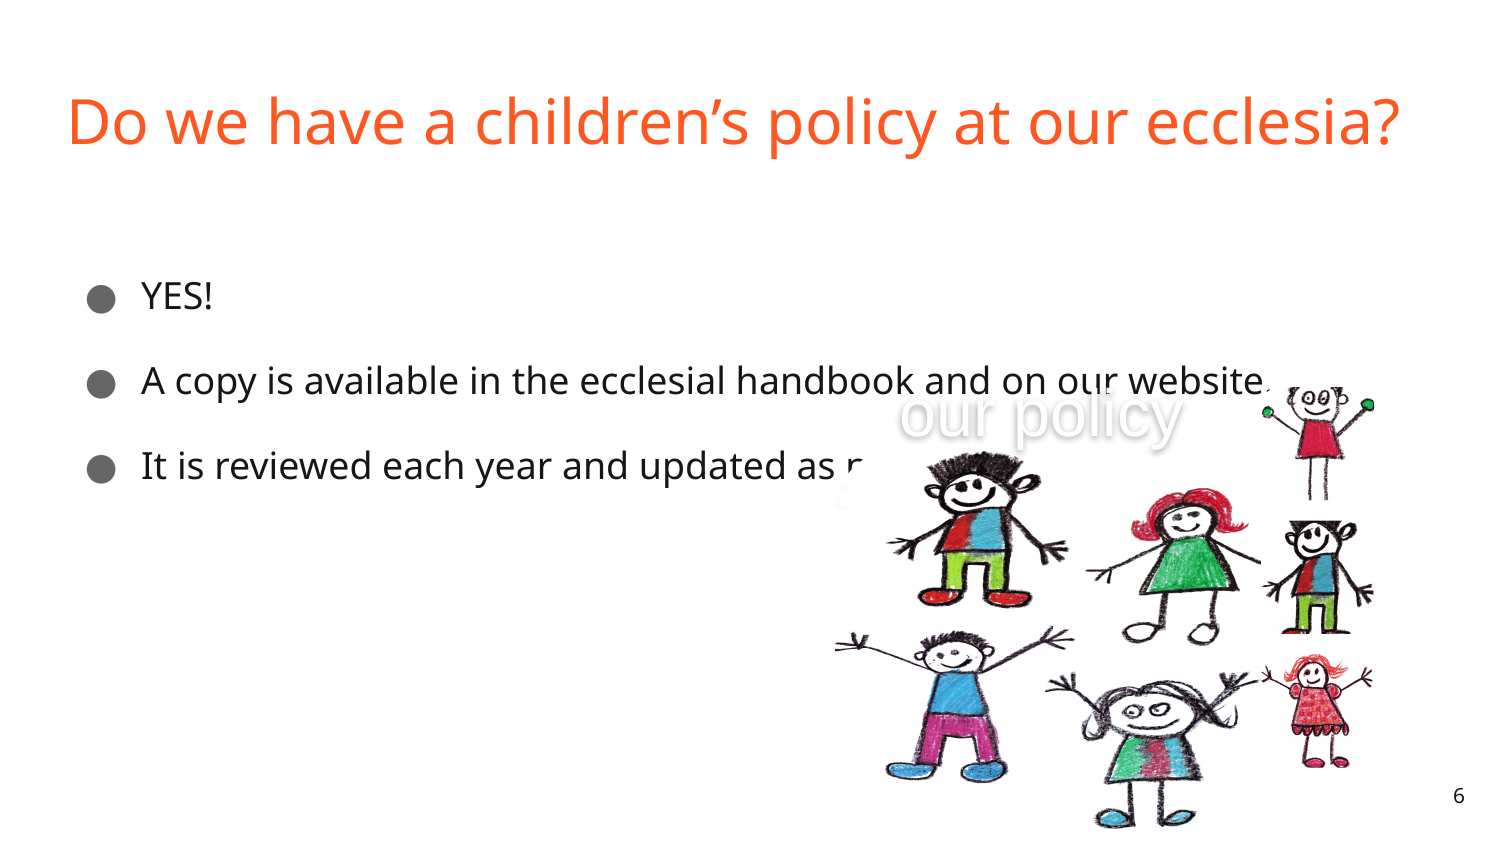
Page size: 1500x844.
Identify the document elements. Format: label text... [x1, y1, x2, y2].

title Do we have a children’s policy at our ecclesia? [51, 67, 1449, 162]
list YES! A copy is available in the ecclesial handbook and on our website. It is reviewed each year and updated as needed. [51, 250, 1449, 811]
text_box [834, 346, 1483, 831]
